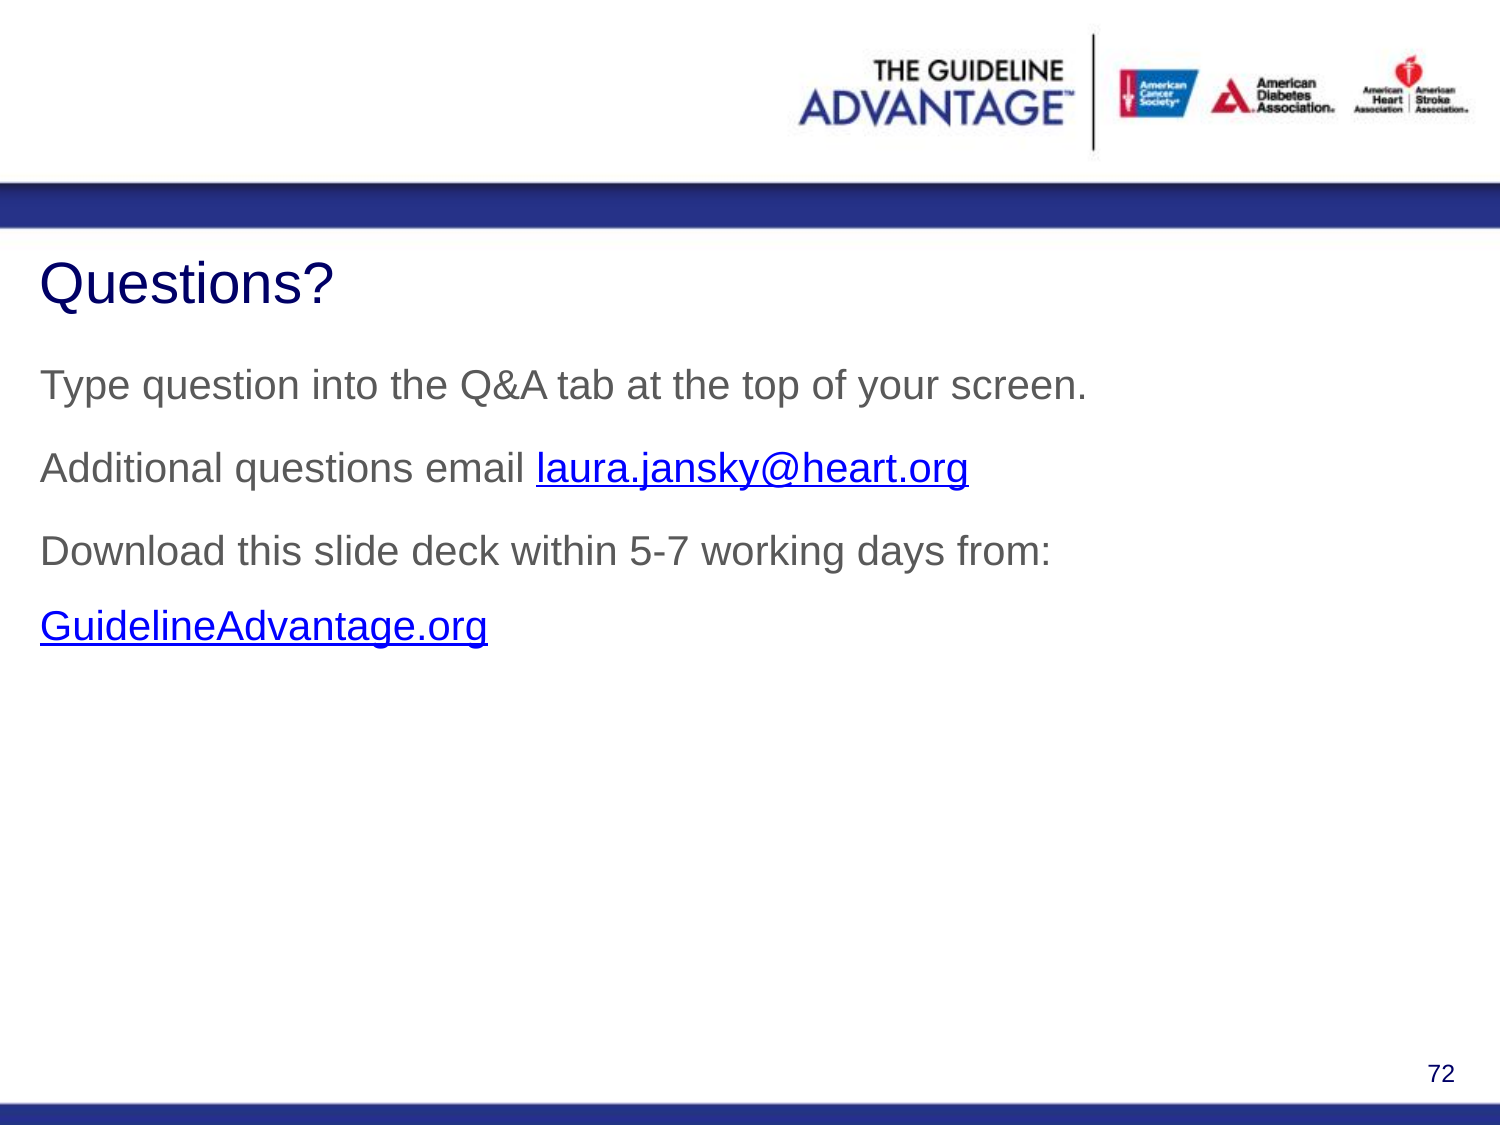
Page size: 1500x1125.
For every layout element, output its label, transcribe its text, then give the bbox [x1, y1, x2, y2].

title Questions? [24, 237, 1475, 325]
picture [0, 0, 1500, 1125]
slide_number 72 [1412, 1042, 1475, 1103]
subtitle Type question into the Q&A tab at the top of your screen. Additional questions email laura.jansky@heart.org Download this slide deck within 5-7 working days from: GuidelineAdvantage.org [24, 325, 1475, 1000]
